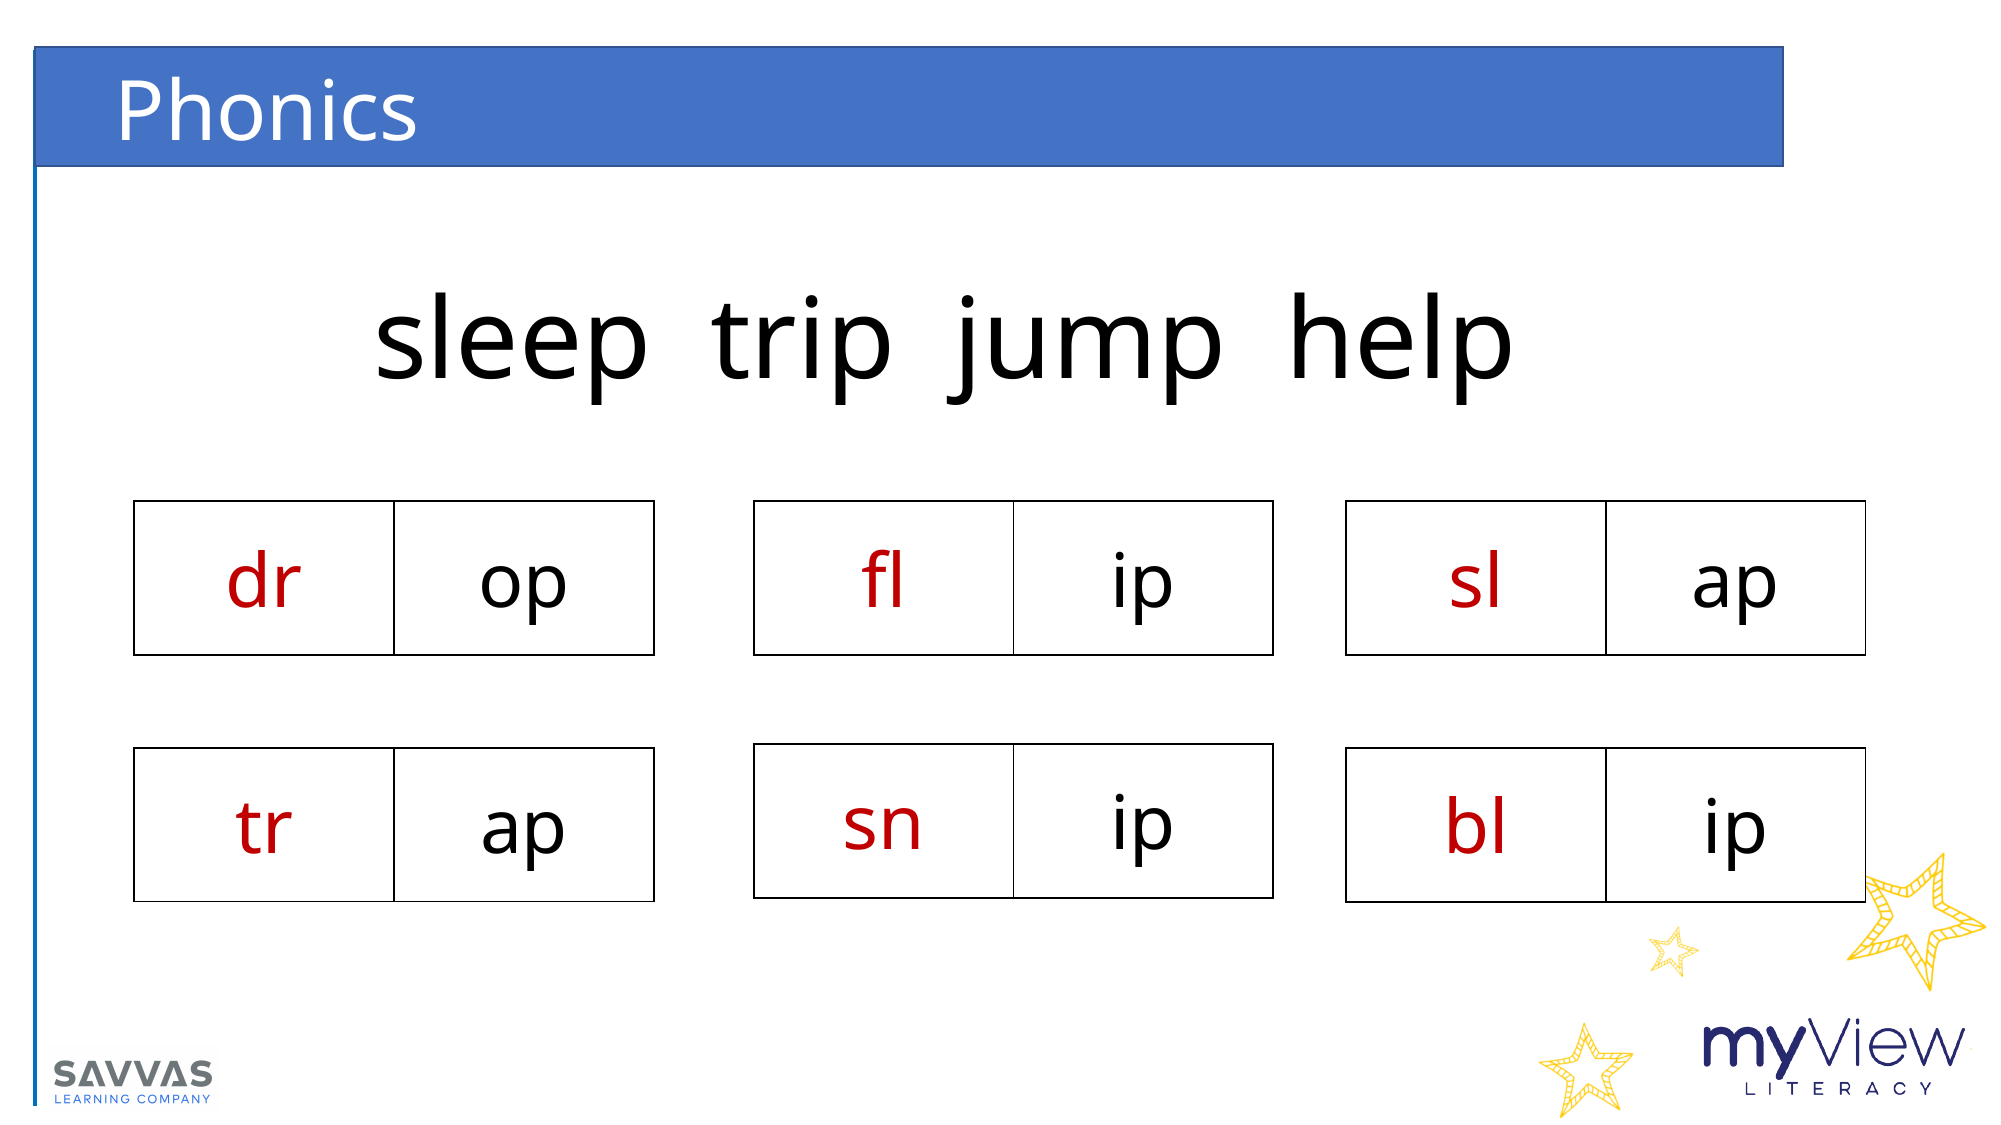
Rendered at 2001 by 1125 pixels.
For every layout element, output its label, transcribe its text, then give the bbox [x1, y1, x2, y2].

picture [1509, 814, 2000, 1125]
table_header sl [1347, 502, 1605, 654]
table_header op [395, 502, 653, 654]
text_box Phonics [34, 46, 1784, 167]
table_header tr [135, 749, 393, 901]
table_header ip [1607, 749, 1865, 898]
table_header bl [1347, 749, 1605, 901]
table_header fl [755, 502, 1013, 654]
table_header ip [1014, 502, 1272, 654]
table_header ap [1607, 502, 1865, 654]
picture [48, 1043, 220, 1113]
table_header sn [755, 745, 1013, 897]
text_box sleep trip jump help [358, 223, 1704, 409]
table_header dr [135, 502, 393, 654]
table_header ap [395, 749, 653, 901]
table_header ip [1014, 745, 1272, 897]
